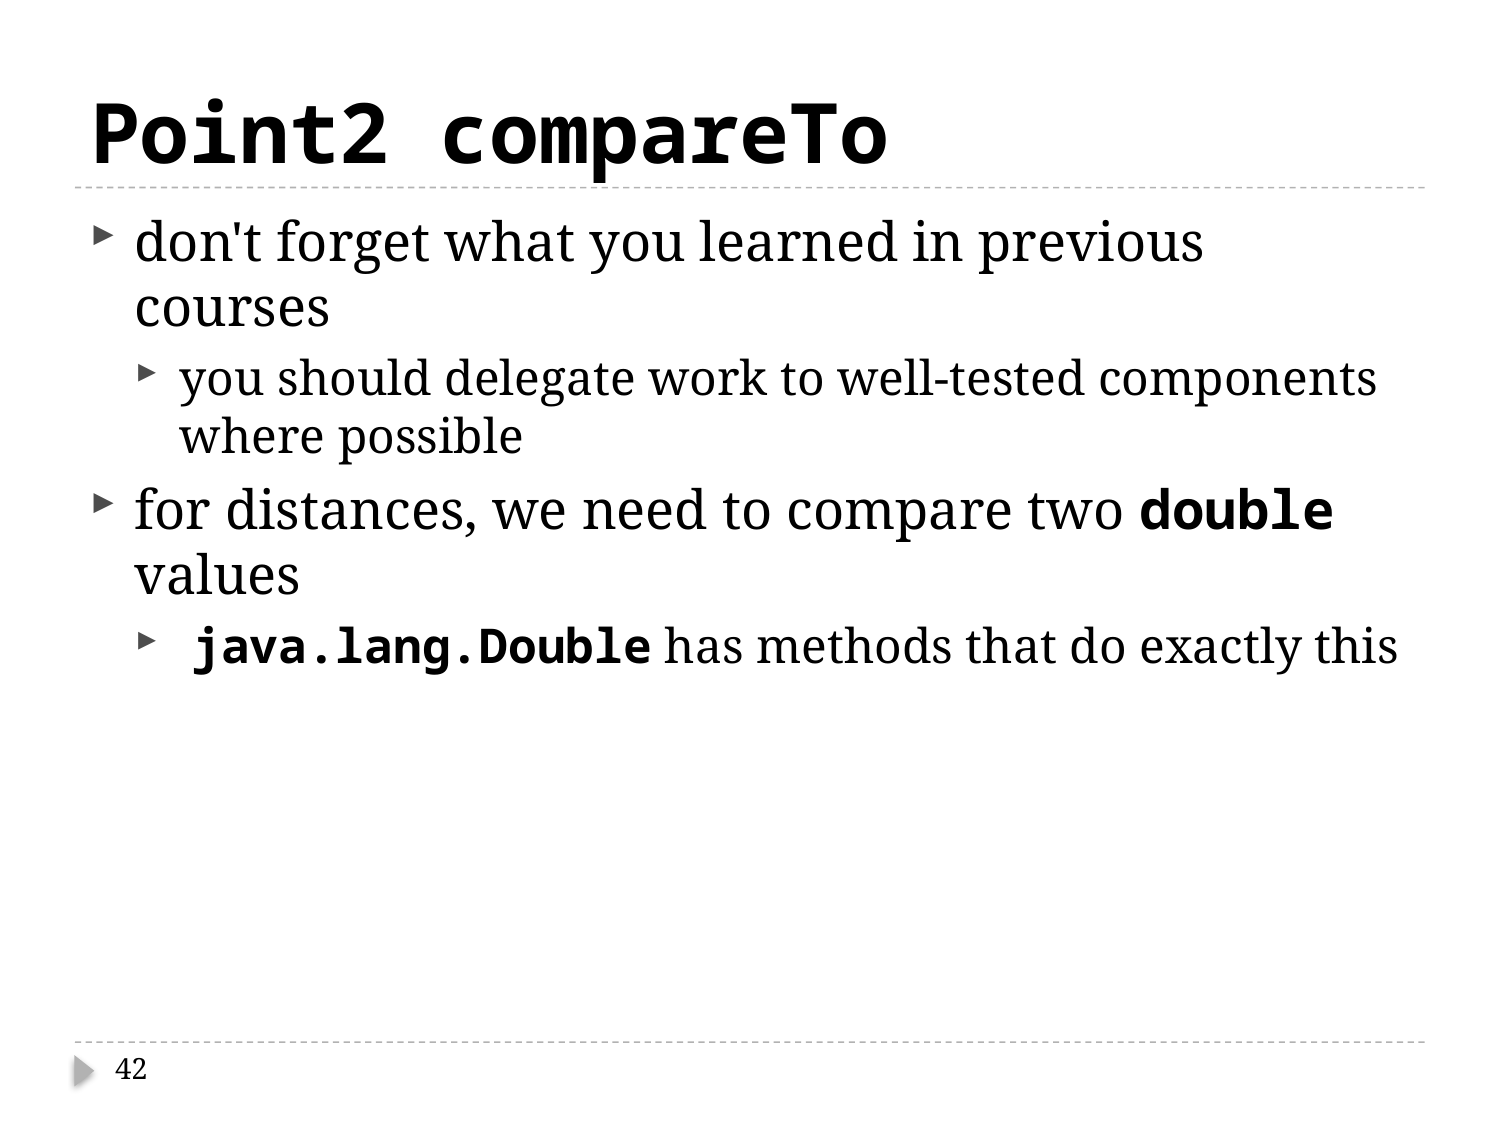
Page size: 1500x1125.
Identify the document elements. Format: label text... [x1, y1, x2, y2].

title Point2 compareTo [74, 24, 1426, 188]
slide_number 42 [100, 1042, 426, 1103]
list don't forget what you learned in previous courses you should delegate work to well-tested components where possible for distances, we need to compare two double values java.lang.Double has methods that do exactly this [74, 199, 1426, 1011]
